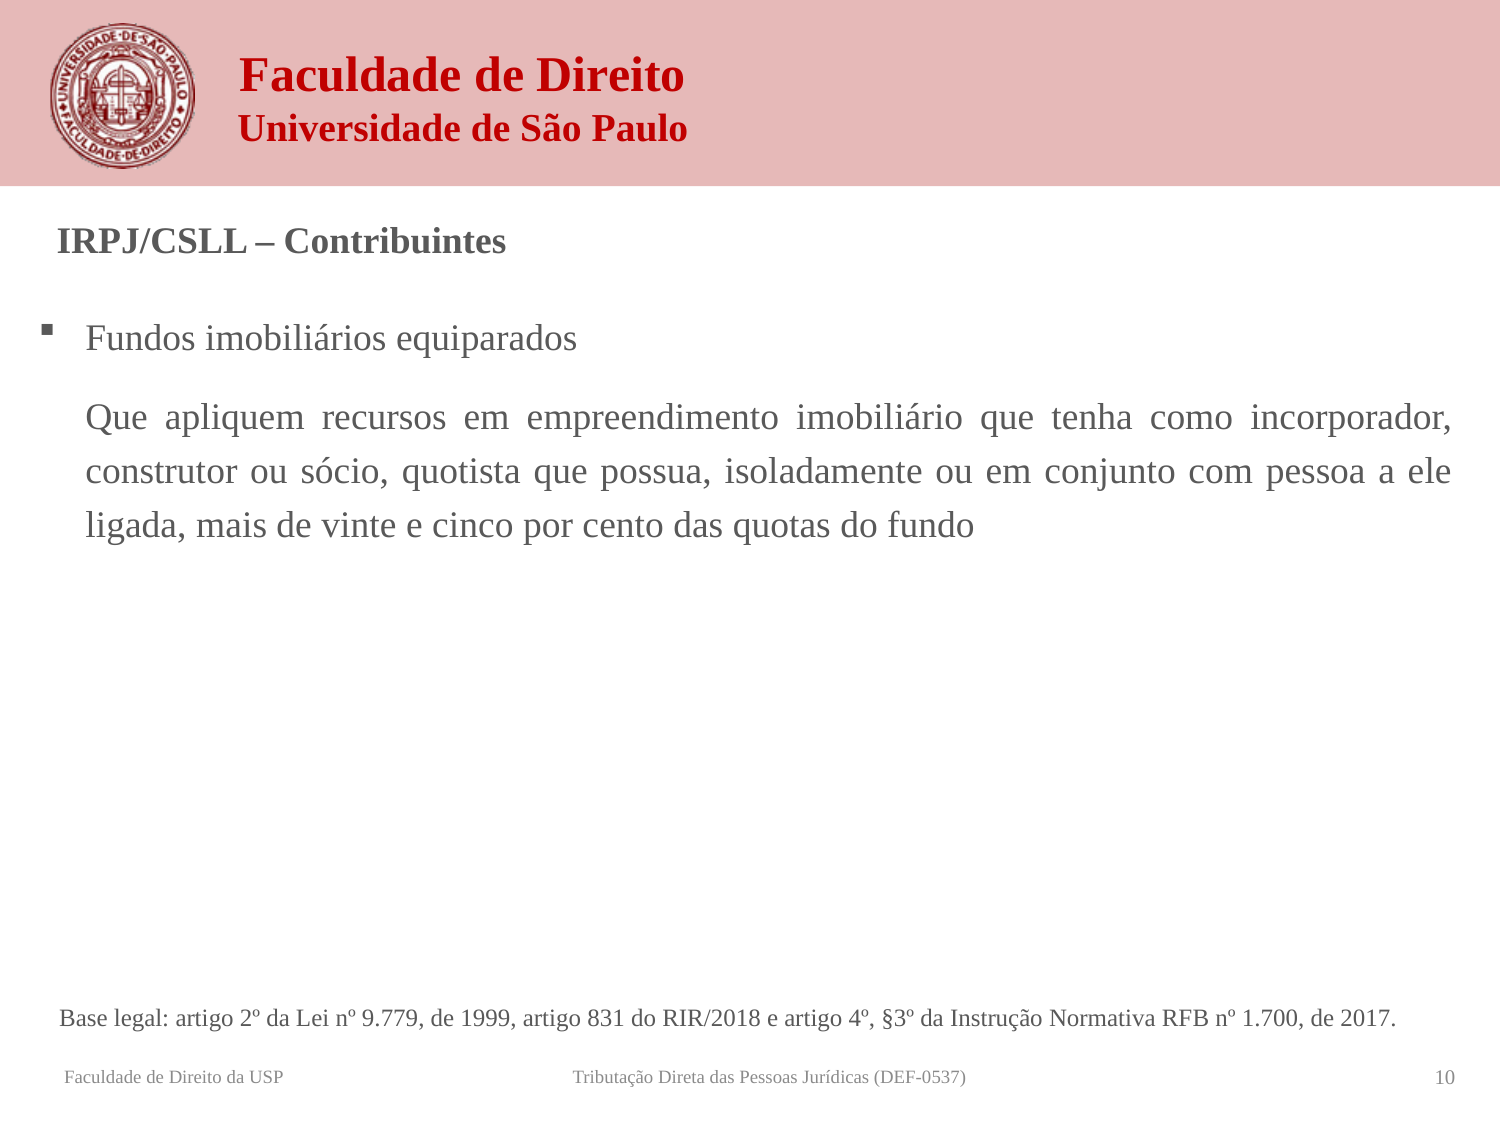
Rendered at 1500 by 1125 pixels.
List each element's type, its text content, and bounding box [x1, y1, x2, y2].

text_box Base legal: artigo 2º da Lei nº 9.779, de 1999, artigo 831 do RIR/2018 e artigo 4º, §3º da Instrução Normativa RFB nº 1.700, de 2017. [44, 987, 1414, 1039]
text_box IRPJ/CSLL – Contribuintes [41, 199, 1472, 269]
picture [49, 23, 195, 169]
text_box Fundos imobiliários equiparados Que apliquem recursos em empreendimento imobiliário que tenha como incorporador, construtor ou sócio, quotista que possua, isoladamente ou em conjunto com pessoa a ele ligada, mais de vinte e cinco por cento das quotas do fundo [23, 296, 1469, 552]
